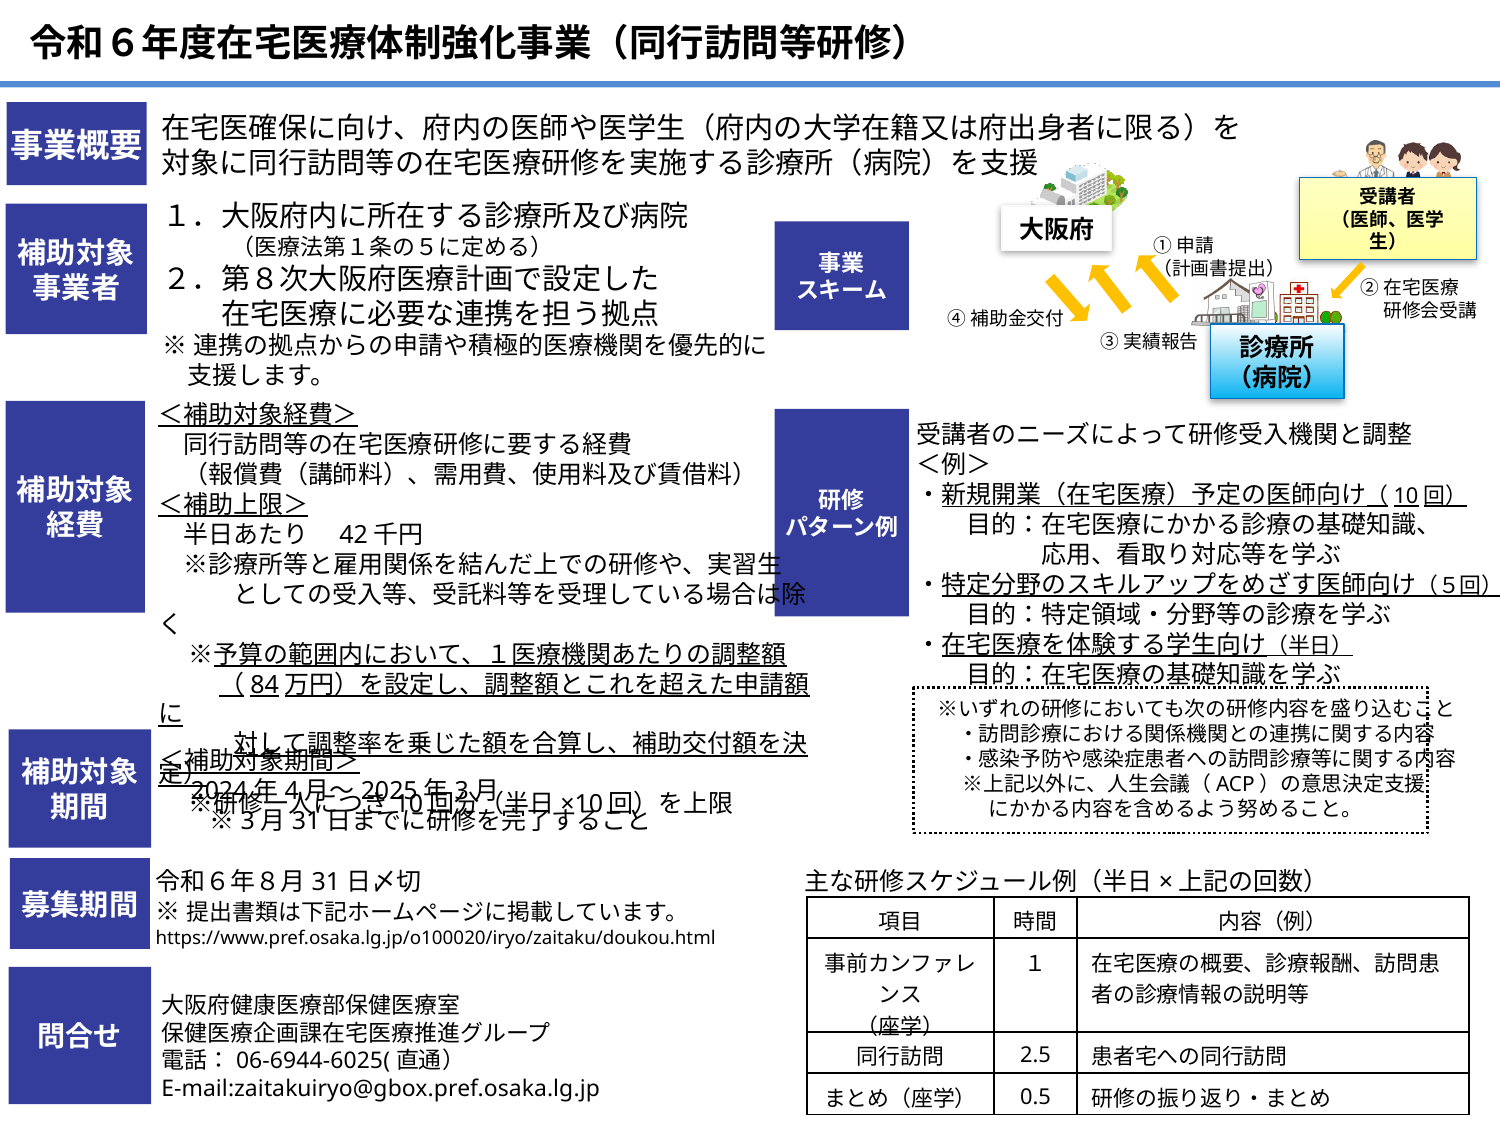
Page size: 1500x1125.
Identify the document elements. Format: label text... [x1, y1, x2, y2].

text_box １．大阪府内に所在する診療所及び病院 （医療法第１条の５に定める） ２．第８次大阪府医療計画で設定した 在宅医療に必要な連携を担う拠点 ※連携の拠点からの申請や積極的医療機関を優先的に 支援します。 [147, 186, 785, 391]
table_header 時間 [995, 903, 1076, 937]
table_cell 研修の振り返り・まとめ [1078, 1074, 1468, 1114]
table_cell １ [995, 939, 1076, 1031]
text_box 受講者のニーズによって研修受入機関と調整 ＜例＞ ・新規開業（在宅医療）予定の医師向け（10回） 目的：在宅医療にかかる診療の基礎知識、 応用、看取り対応等を学ぶ ・特定分野のスキルアップをめざす医師向け（５回） 目的：特定領域・分野等の診療を学ぶ ・在宅医療を体験する学生向け（半日） 目的：在宅医療の基礎知識を学ぶ ※いずれの研修においても次の研修内容を盛り込むこと ・訪問診療における関係機関との連携に関する内容 ・感染予防や感染症患者への訪問診療等に関する内容 ※上記以外に、人生会議（ACP）の意思決定支援 にかかる内容を含めるよう努めること。 [901, 411, 1500, 828]
text_box ＜補助対象期間＞ 2024年4月～2025年3月 ※3月31日までに研修を完了すること [144, 737, 726, 858]
table_cell 事前カンファレンス （座学） [808, 939, 993, 1031]
text_box 事業 スキーム [774, 221, 909, 331]
text_box 大阪府健康医療部保健医療室 保健医療企画課在宅医療推進グループ 電話：06-6944-6025(直通） E-mail:zaitakuiryo@gbox.pref.osaka.lg.jp [146, 957, 747, 1125]
table_cell 2.5 [995, 1033, 1076, 1072]
text_box 令和６年度在宅医療体制強化事業（同行訪問等研修） [14, 8, 1500, 75]
text_box 問合せ [8, 966, 146, 1105]
table_header 項目 [808, 903, 993, 937]
text_box 事業概要 [6, 102, 147, 186]
table_cell 患者宅への同行訪問 [1078, 1033, 1468, 1072]
text_box 主な研修スケジュール例（半日×上記の回数） [789, 858, 1364, 903]
table_cell 0.5 [995, 1074, 1076, 1114]
table_cell 在宅医療の概要、診療報酬、訪問患者の診療情報の説明等 [1078, 939, 1468, 1031]
text_box 募集期間 [9, 858, 140, 949]
text_box 令和６年８月31日〆切 ※提出書類は下記ホームページに掲載しています。 https://www.pref.osaka.lg.jp/o100020/iryo/zaitaku/doukou.html [140, 858, 779, 956]
table_header 内容（例） [1078, 898, 1468, 937]
text_box [912, 686, 1430, 835]
text_box 補助対象 期間 [8, 729, 152, 848]
table_cell まとめ（座学） [808, 1074, 993, 1114]
text_box 補助対象 事業者 [5, 203, 147, 335]
text_box 在宅医確保に向け、府内の医師や医学生（府内の大学在籍又は府出身者に限る）を 対象に同行訪問等の在宅医療研修を実施する診療所（病院）を支援 [146, 104, 1296, 185]
text_box ＜補助対象経費＞ 同行訪問等の在宅医療研修に要する経費 （報償費（講師料）、需用費、使用料及び賃借料） ＜補助上限＞ 半日あたり 42千円 ※診療所等と雇用関係を結んだ上での研修や、実習生 としての受入等、受託料等を受理している場合は除く ※予算の範囲内において、１医療機関あたりの調整額 （84万円）を設定し、調整額とこれを超えた申請額に 対して調整率を乗じた額を合算し、補助交付額を決定） ※研修一人につき10回分（半日×10回）を上限 [143, 391, 844, 915]
text_box 研修 パターン例 [844, 408, 909, 617]
text_box 補助対象 経費 [5, 400, 143, 613]
table_cell 同行訪問 [808, 1033, 993, 1072]
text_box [937, 136, 1488, 397]
